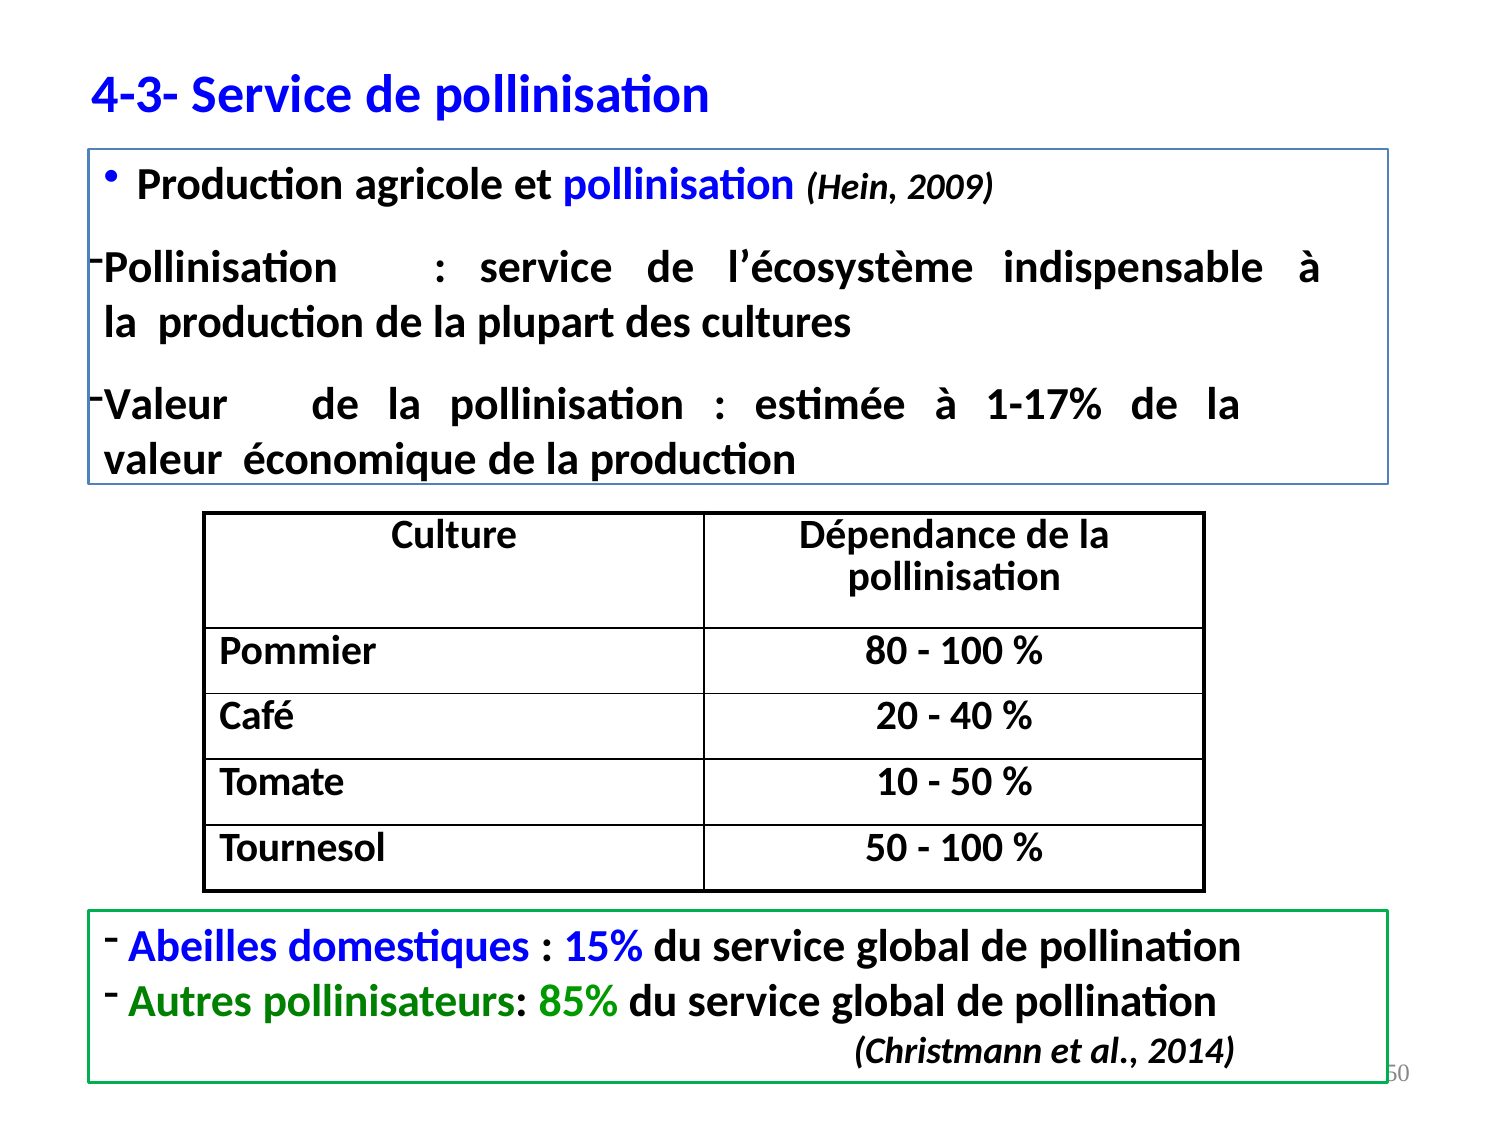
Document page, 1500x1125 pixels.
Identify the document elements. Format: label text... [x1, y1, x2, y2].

text_box [88, 910, 1388, 1083]
table_cell 50 - 100 % [705, 826, 1202, 889]
text_box Production agricole et pollinisation (Hein, 2009) Pollinisation : service de l’écosystème indispensable à la production de la plupart des cultures Valeur de la pollinisation : estimée à 1-17% de la valeur économique de la production [88, 148, 1388, 484]
table_cell Tomate [206, 760, 703, 824]
table_cell 80 - 100 % [705, 629, 1202, 693]
table_cell 10 - 50 % [705, 760, 1202, 824]
table_header Culture [206, 515, 703, 627]
table_cell Pommier [206, 629, 703, 693]
table_cell Tournesol [206, 826, 703, 889]
table_cell Café [206, 694, 703, 758]
table_header Dépendance de la pollinisation [705, 515, 1202, 627]
text_box Abeilles domestiques : 15% du service global de pollination Autres pollinisateurs: 85% du service global de pollination (Christmann et al., 2014) [101, 913, 1253, 1071]
table_cell 20 - 40 % [705, 694, 1202, 758]
title 4-3- Service de pollinisation [89, 56, 716, 148]
text_box 50 [1382, 1054, 1412, 1087]
